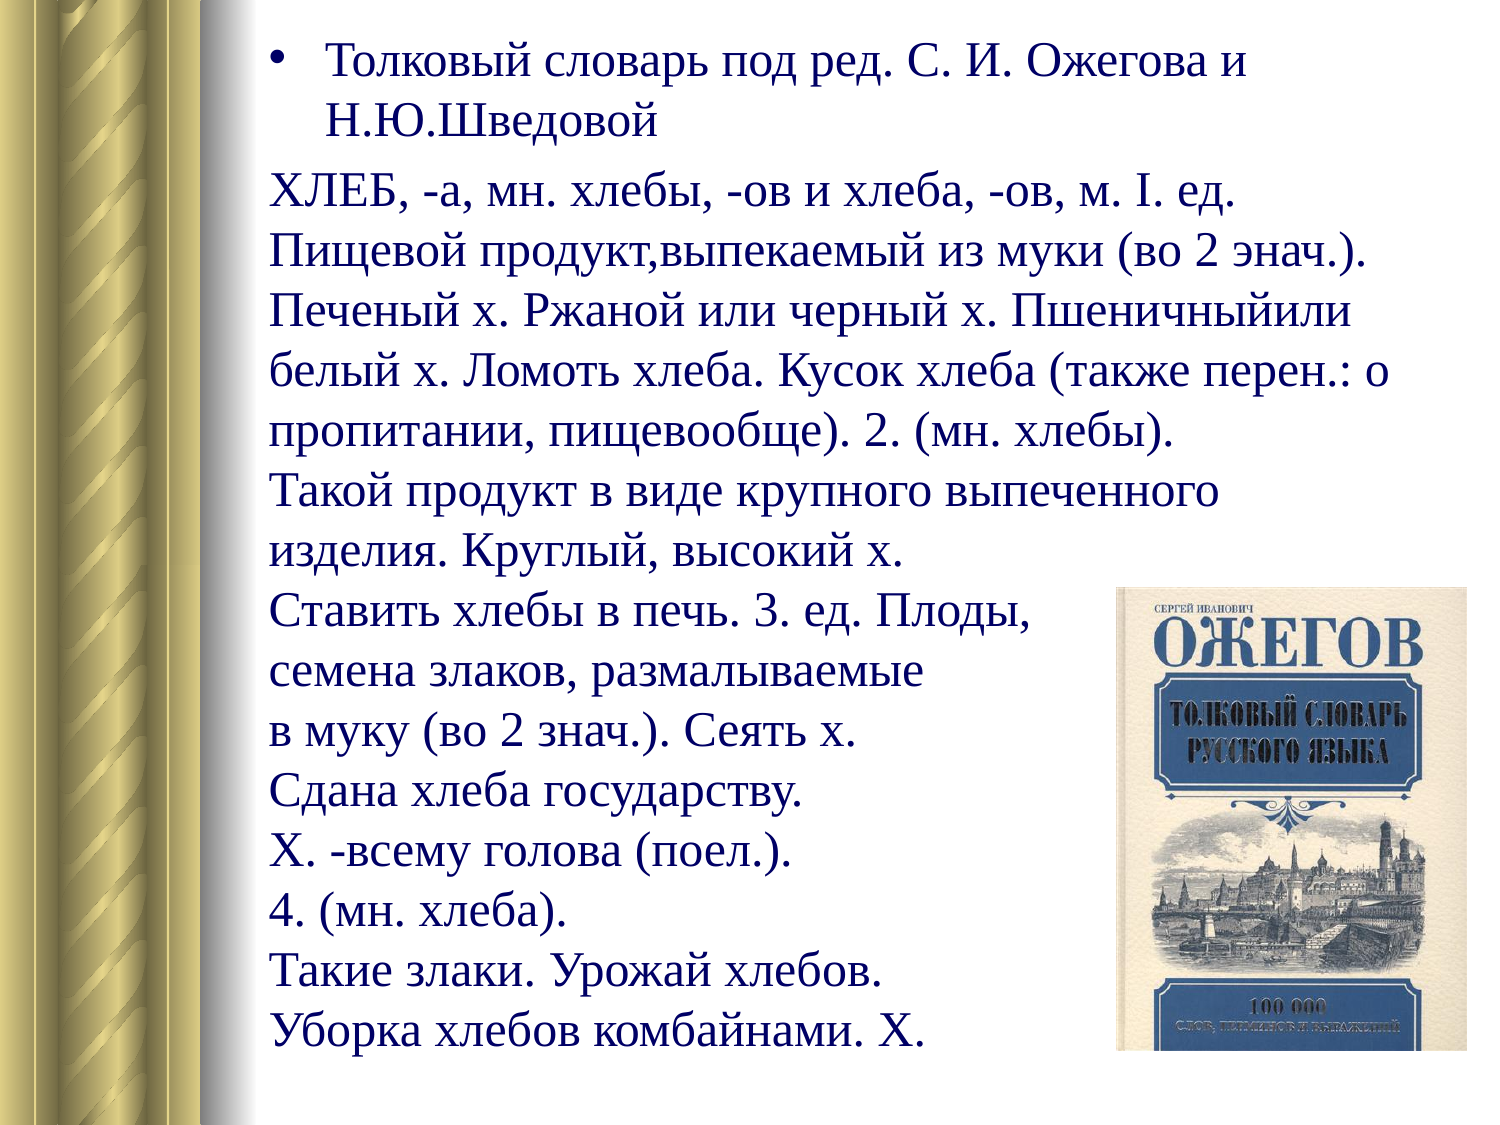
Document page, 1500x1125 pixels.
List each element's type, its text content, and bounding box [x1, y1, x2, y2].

picture [1115, 587, 1468, 1051]
text_box Толковый словарь под ред. C. И. Ожегова и Н.Ю.Шведовой ХЛЕБ, -а, мн. хлебы, -ов и хлеба, -ов, м. I. ед. Пищевой продукт,выпекаемый из муки (во 2 энач.). Печеный х. Ржаной или черный х. Пшеничныйили белый х. Ломоть хлеба. Кусок хлеба (также перен.: о пропитании, пищевообще). 2. (мн. хлебы). Такой продукт в виде крупного выпеченного изделия. Круглый, высокий х. Ставить хлебы в печь. 3. ед. Плоды, семена злаков, размалываемые в муку (во 2 знач.). Сеять х. Сдана хлеба государству. X. -всему голова (поел.). 4. (мн. хлеба). Такие злаки. Урожай хлебов. Уборка хлебов комбайнами. X. [253, 19, 1418, 1064]
